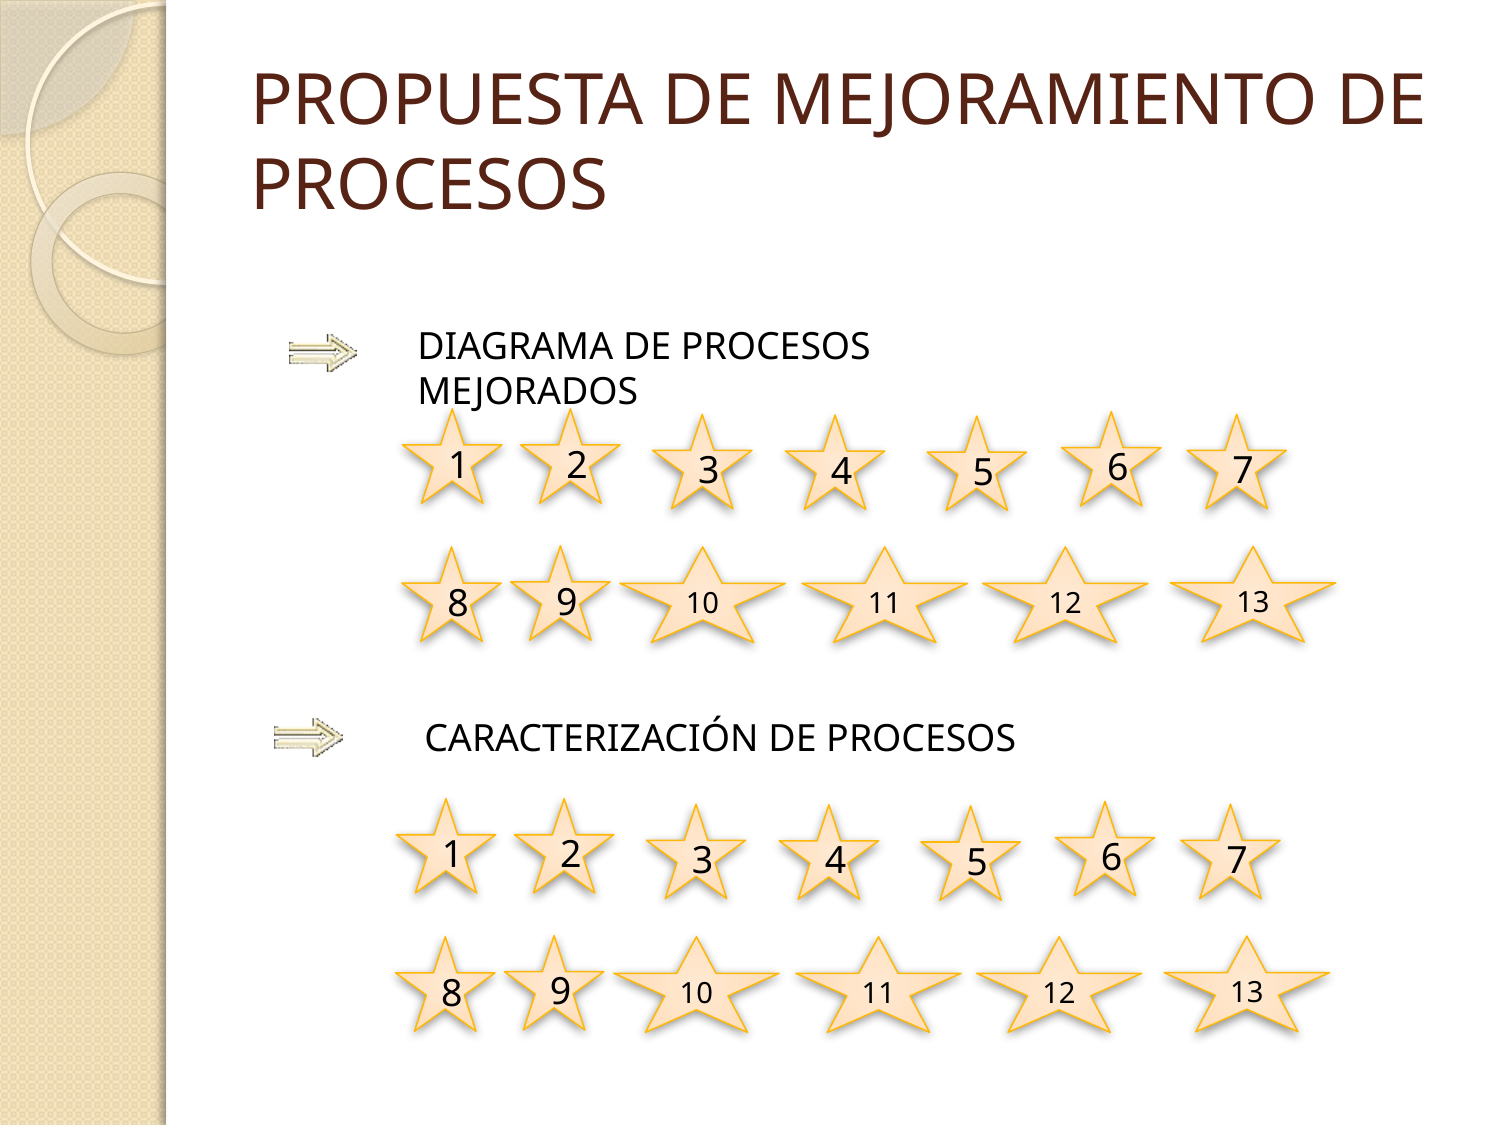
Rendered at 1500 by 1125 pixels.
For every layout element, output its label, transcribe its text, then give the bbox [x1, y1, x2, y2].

text_box 12 [981, 546, 1149, 644]
text_box 1 [395, 797, 497, 894]
text_box 13 [1169, 545, 1337, 643]
text_box 3 [645, 803, 747, 900]
text_box 6 [1054, 800, 1156, 897]
text_box 8 [401, 546, 502, 643]
text_box CARACTERIZACIÓN DE PROCESOS [409, 706, 1156, 767]
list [288, 330, 357, 374]
text_box 3 [651, 413, 753, 510]
picture [274, 715, 343, 759]
text_box 11 [801, 546, 969, 644]
text_box 8 [394, 936, 496, 1032]
text_box 13 [1163, 935, 1331, 1033]
text_box 2 [519, 408, 621, 504]
text_box DIAGRAMA DE PROCESOS MEJORADOS [402, 314, 1112, 420]
text_box 5 [920, 805, 1022, 901]
title PROPUESTA DE MEJORAMIENTO DE PROCESOS [235, 45, 1466, 233]
text_box 4 [778, 804, 880, 900]
text_box 10 [613, 936, 780, 1034]
text_box 9 [503, 934, 605, 1031]
text_box 1 [401, 408, 503, 504]
text_box 7 [1180, 803, 1281, 900]
text_box 10 [619, 546, 787, 644]
text_box 9 [509, 545, 611, 641]
text_box 4 [784, 414, 886, 511]
text_box 12 [975, 936, 1143, 1034]
text_box 11 [795, 936, 962, 1034]
text_box 5 [926, 415, 1028, 512]
text_box 7 [1186, 413, 1288, 510]
text_box 2 [513, 797, 615, 894]
text_box 6 [1060, 410, 1162, 507]
